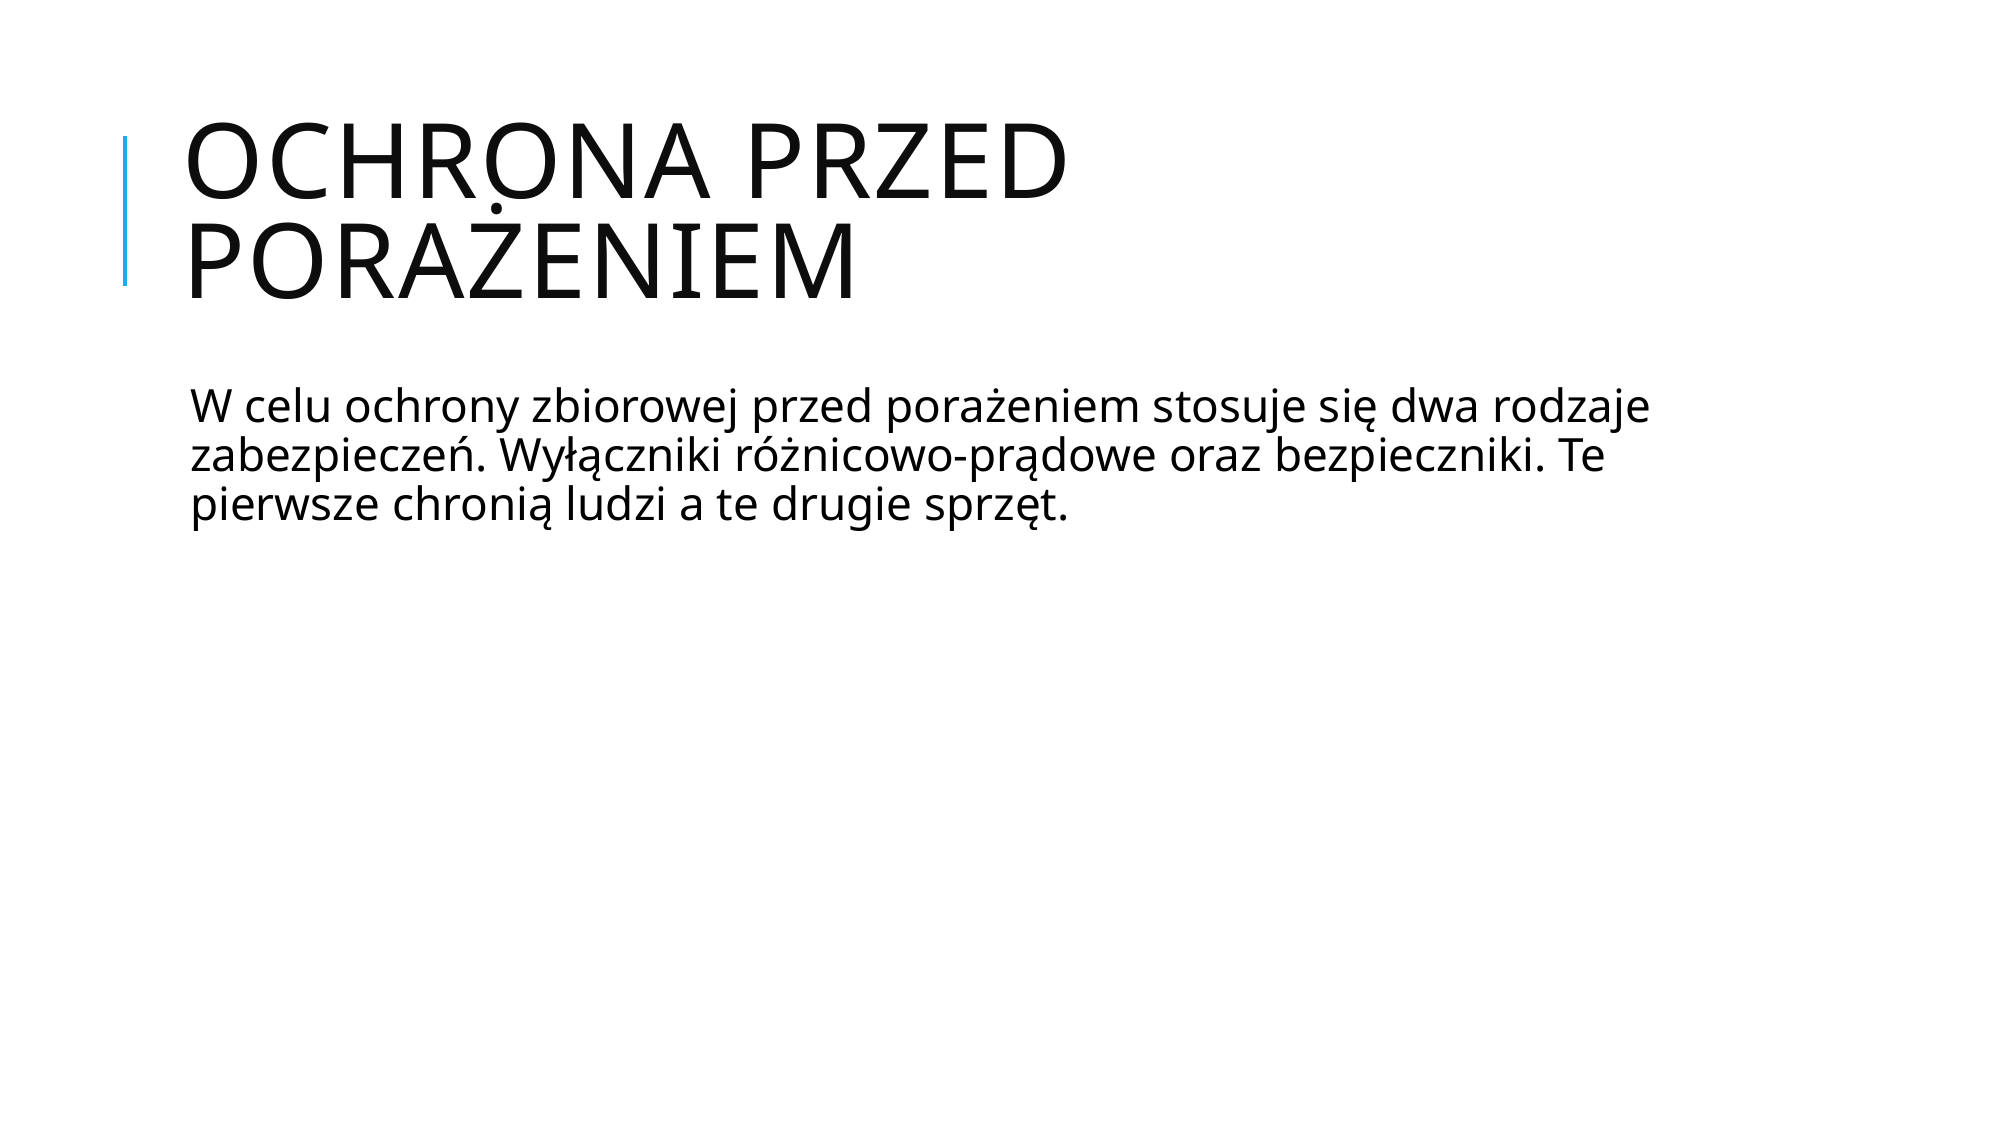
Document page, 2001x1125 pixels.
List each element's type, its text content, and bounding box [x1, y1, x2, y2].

title Ochrona przed porażeniem [168, 96, 1763, 342]
list W celu ochrony zbiorowej przed porażeniem stosuje się dwa rodzaje zabezpieczeń. Wyłączniki różnicowo-prądowe oraz bezpieczniki. Te pierwsze chronią ludzi a te drugie sprzęt. [168, 375, 1763, 1035]
